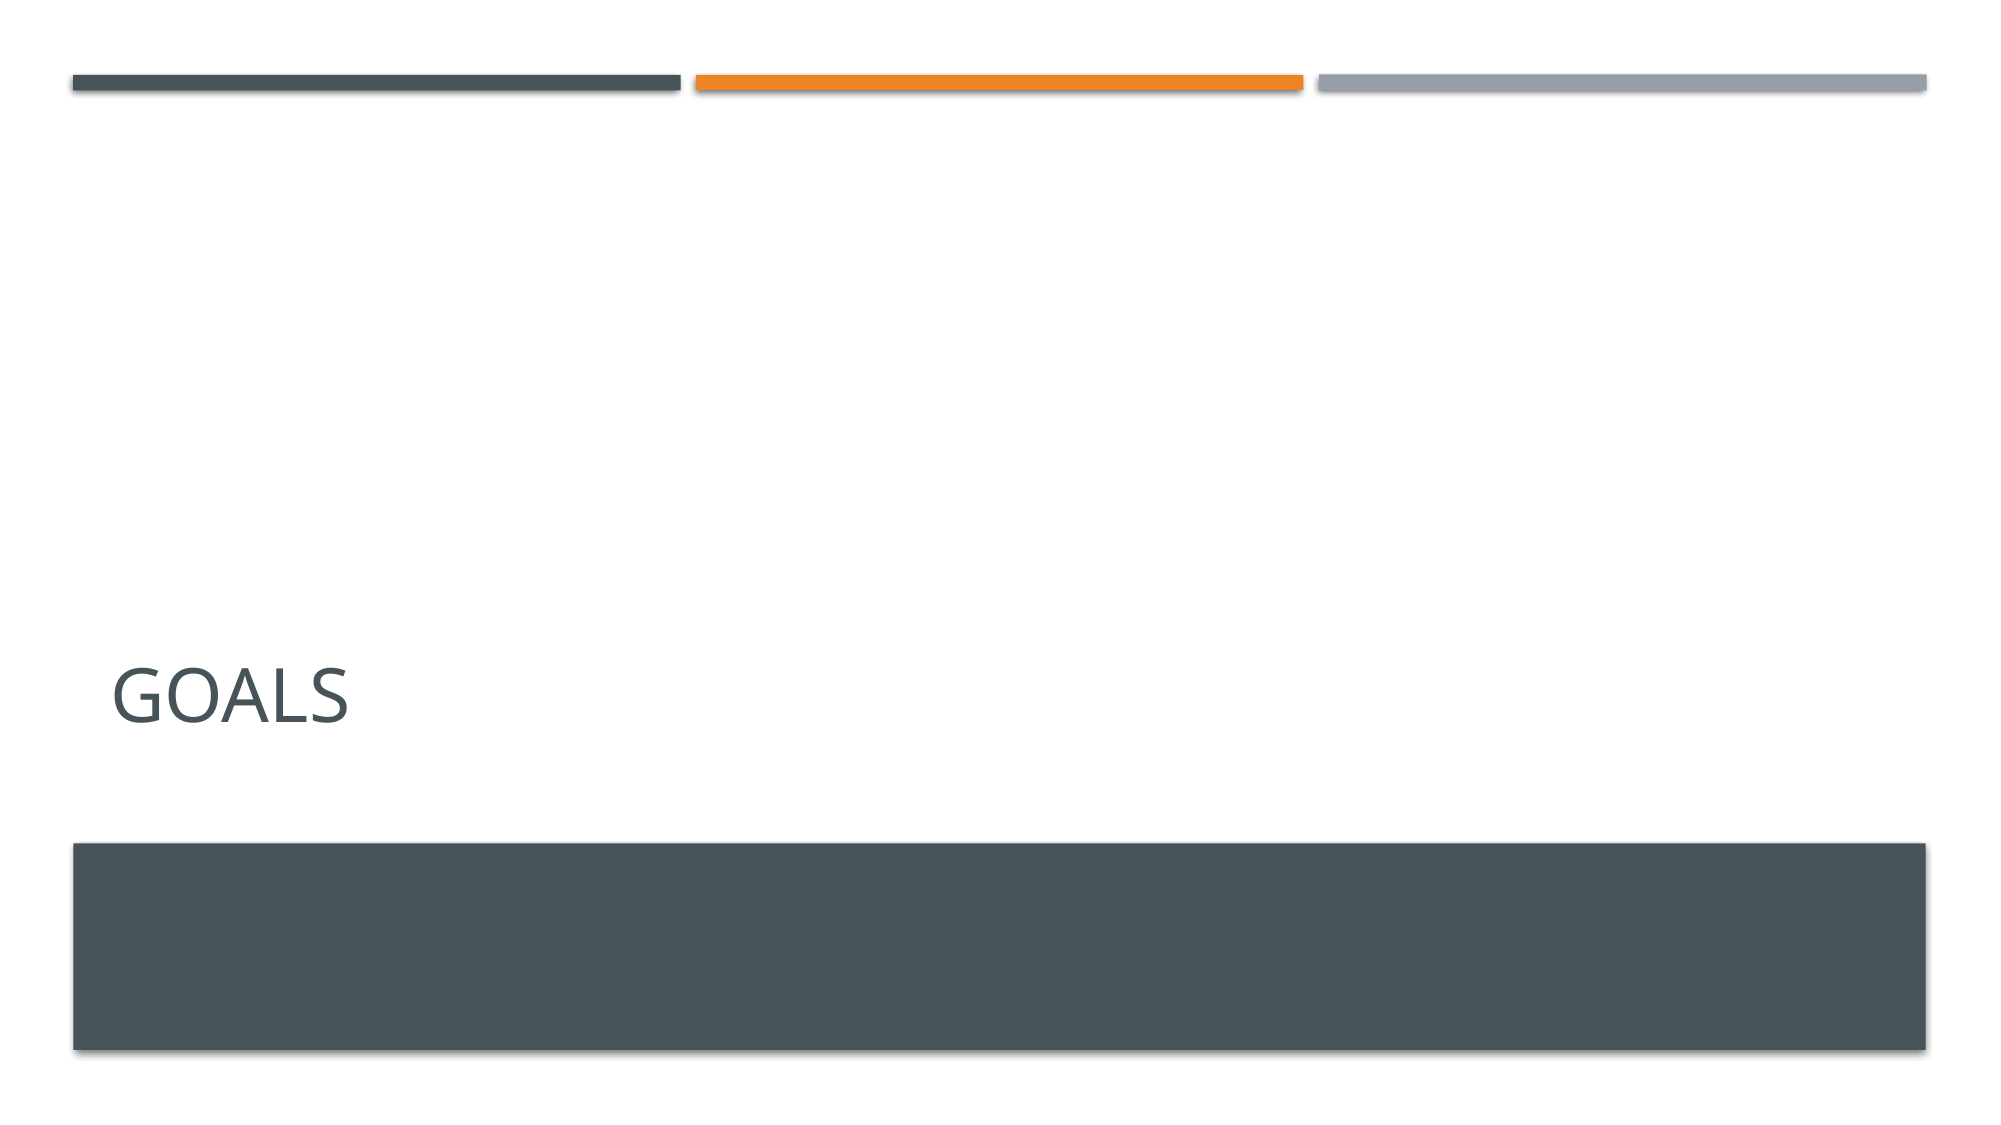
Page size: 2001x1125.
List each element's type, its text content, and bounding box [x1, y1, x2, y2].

title GOALS [95, 499, 1905, 745]
